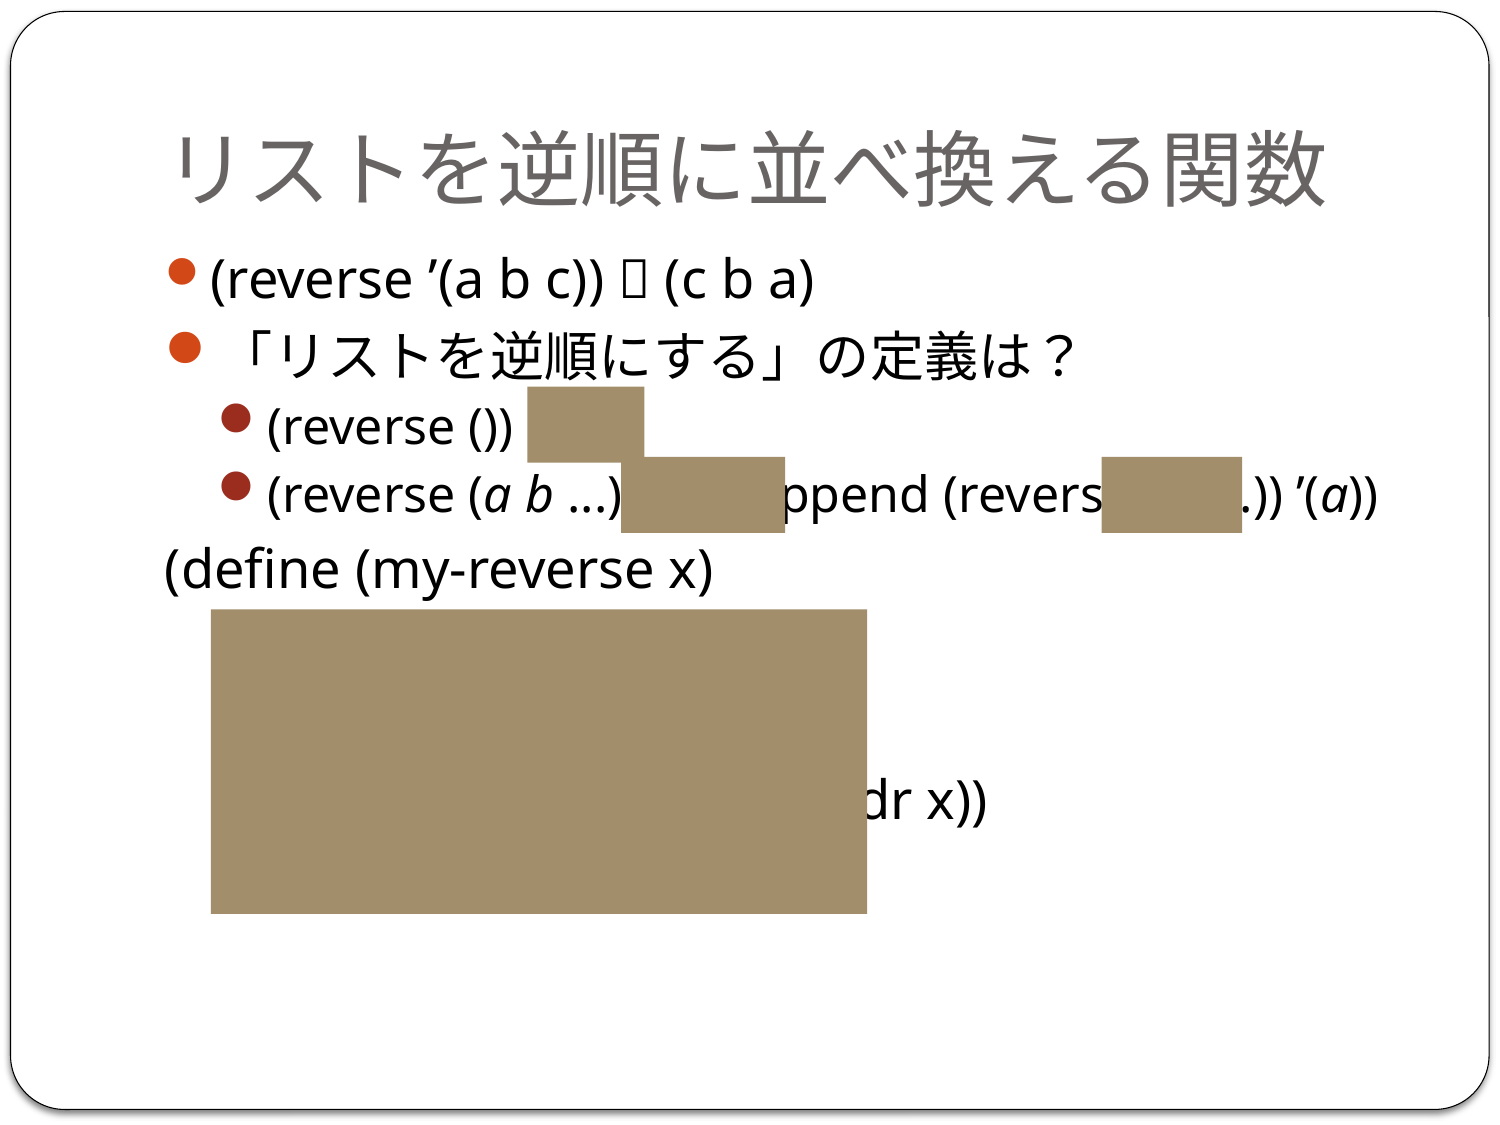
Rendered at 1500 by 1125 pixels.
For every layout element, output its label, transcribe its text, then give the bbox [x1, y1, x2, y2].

text_box [621, 456, 786, 533]
text_box [527, 386, 645, 463]
title リストを逆順に並べ換える関数 [150, 45, 1425, 233]
text_box [210, 609, 868, 914]
text_box [1101, 456, 1243, 533]
list (reverse ’(a b c))  (c b a) 「リストを逆順にする」の定義は？ (reverse ()) ＝ () (reverse (a b ...)) ＝ (append (reverse ’(b ...)) ’(a)) (define (my-reverse x) (if (null? x) () (append (my-reverse (cdr x)) (list (car x))))) [150, 237, 1425, 988]
